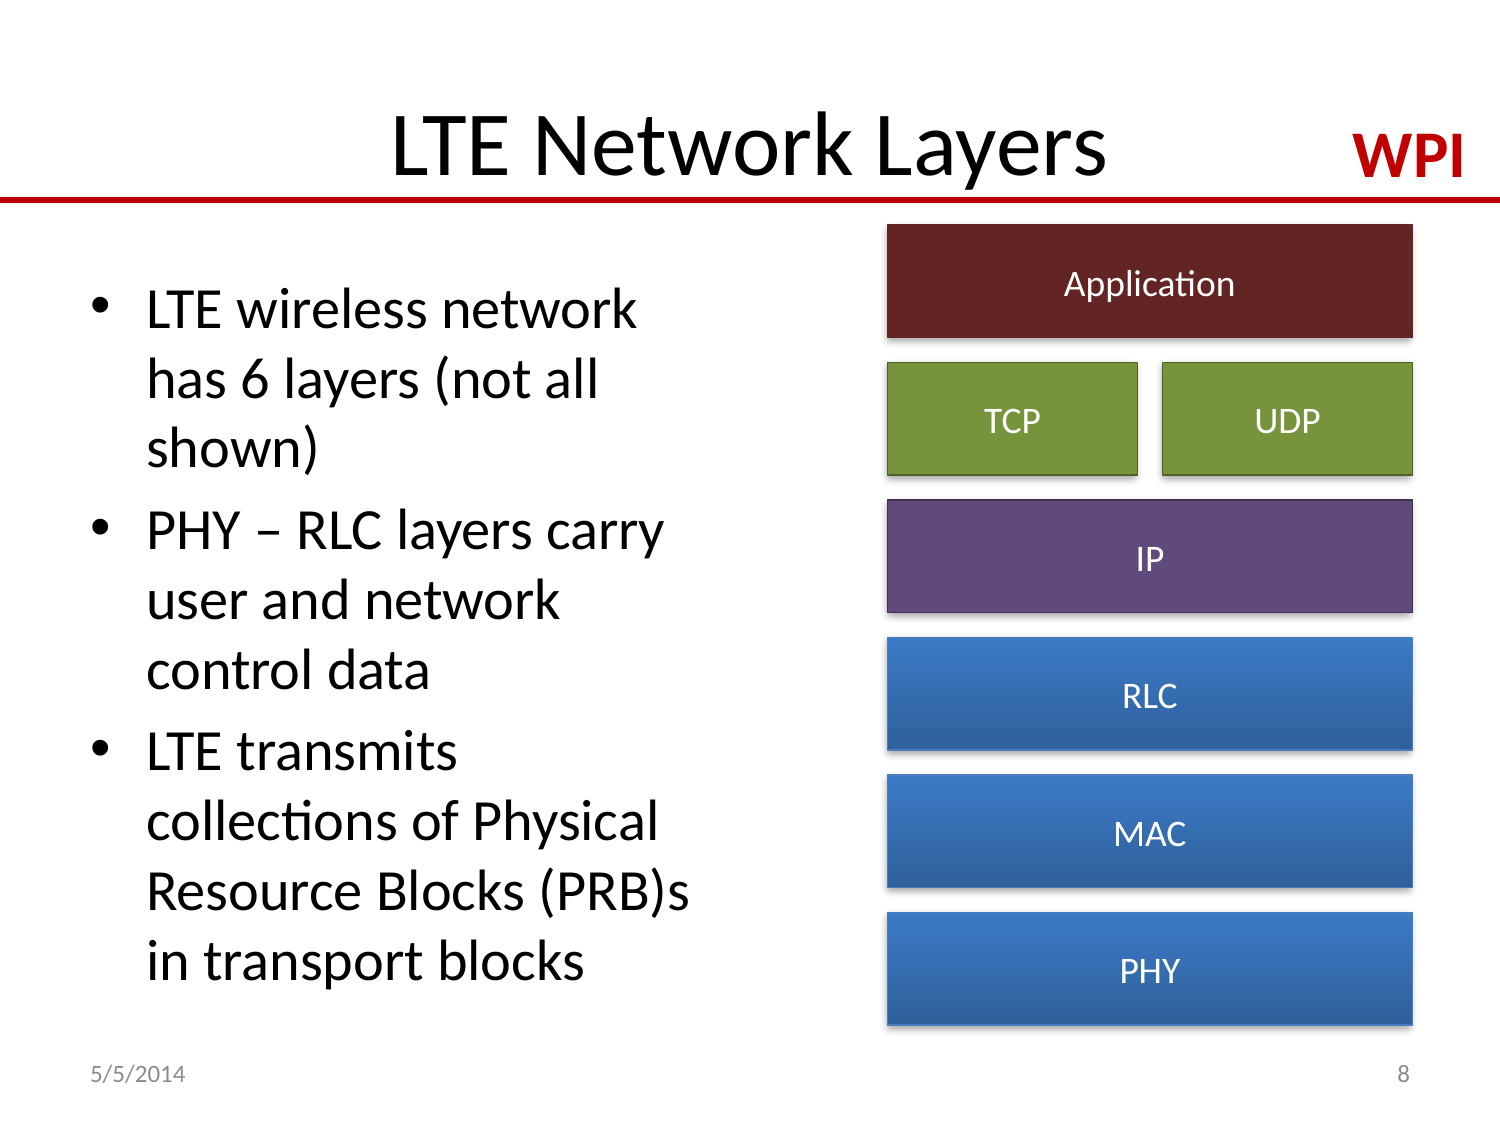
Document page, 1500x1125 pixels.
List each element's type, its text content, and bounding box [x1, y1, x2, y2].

text_box UDP [1162, 362, 1413, 476]
text_box MAC [887, 774, 1413, 888]
slide_number 8 [1074, 1042, 1425, 1103]
text_box PHY [887, 912, 1413, 1026]
text_box Application [887, 224, 1413, 338]
text_box RLC [887, 637, 1413, 751]
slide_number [75, 1042, 425, 1103]
list LTE wireless network has 6 layers (not all shown) PHY – RLC layers carry user and network control data LTE transmits collections of Physical Resource Blocks (PRB)s in transport blocks [75, 262, 738, 1005]
title LTE Network Layers [75, 45, 1425, 233]
text_box TCP [887, 362, 1138, 476]
text_box IP [887, 499, 1413, 613]
